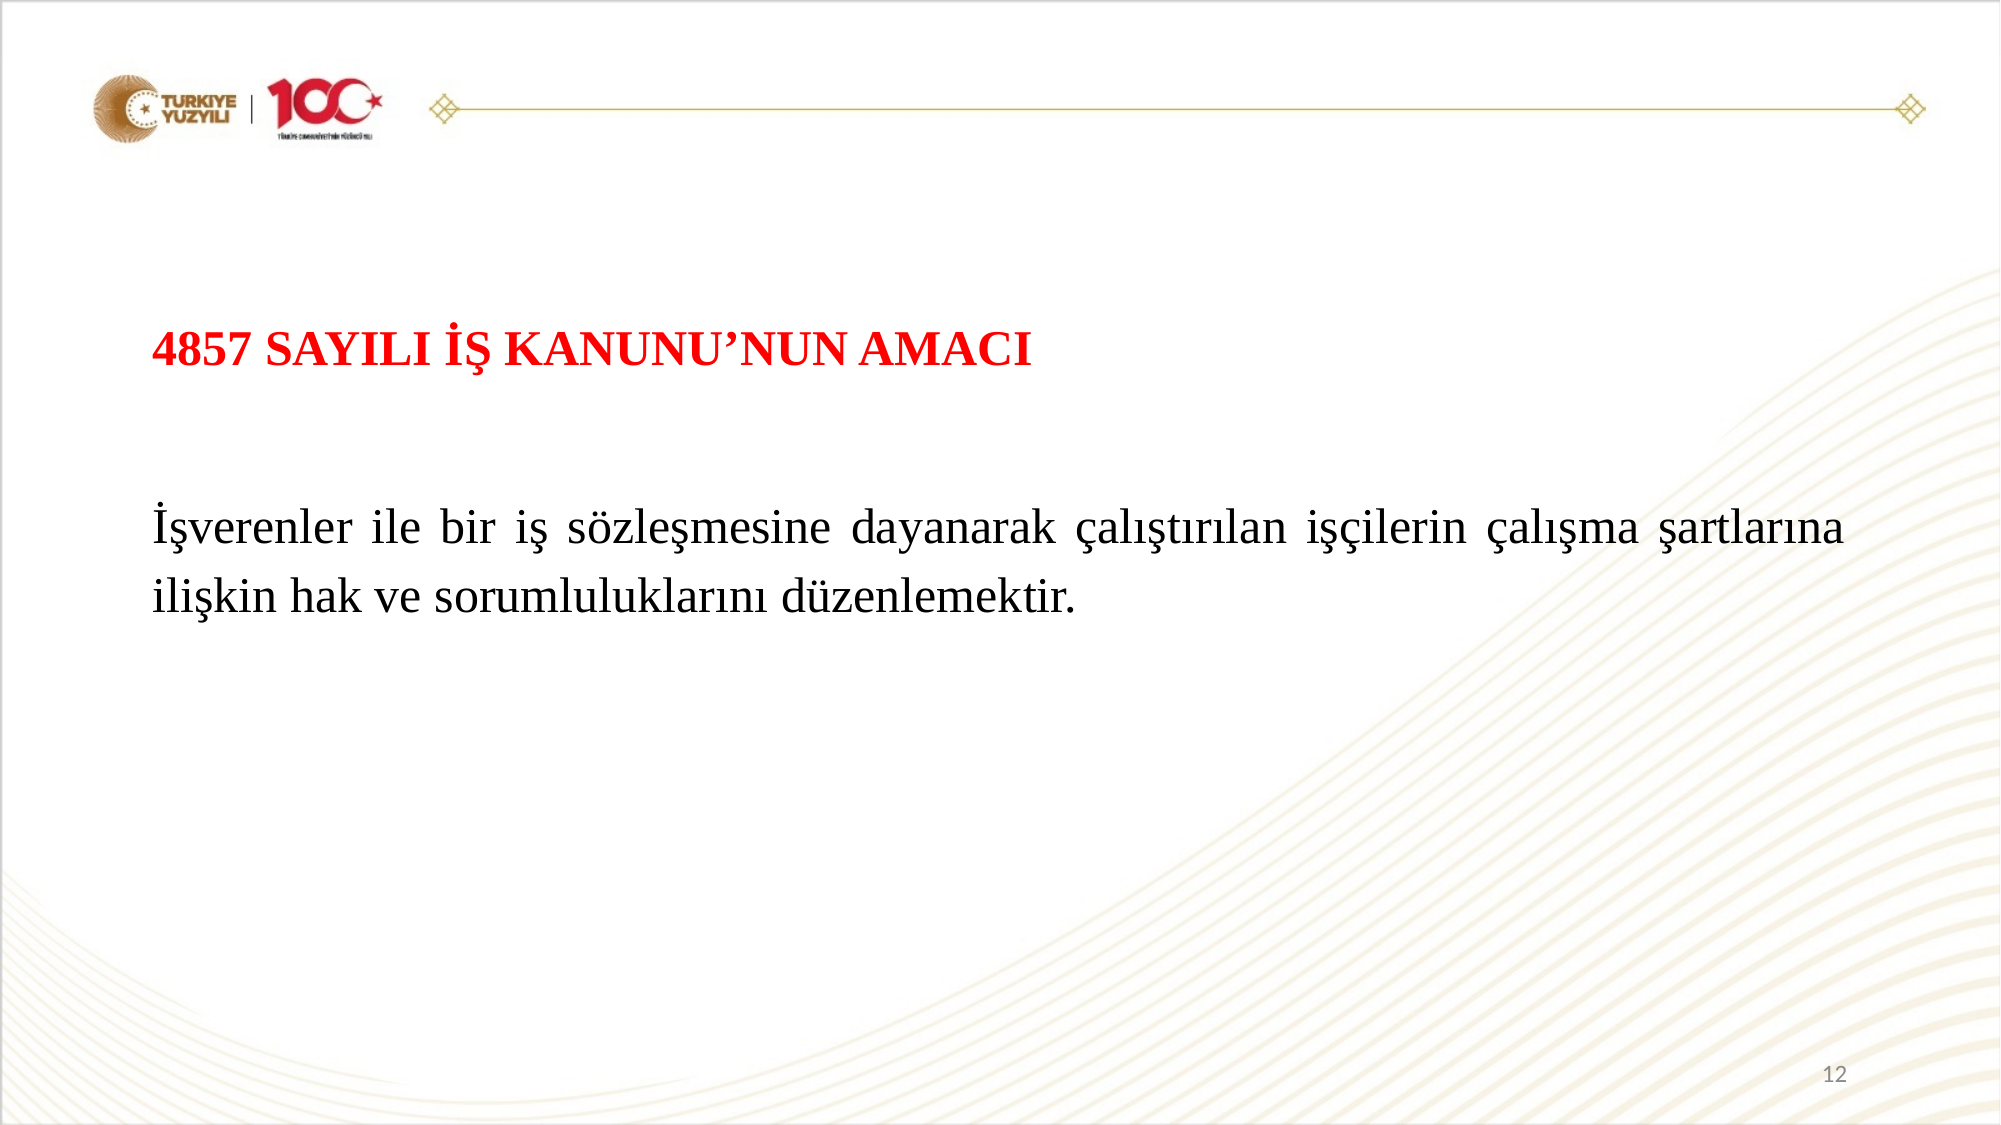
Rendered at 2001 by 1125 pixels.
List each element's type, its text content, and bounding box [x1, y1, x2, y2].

slide_number 12 [1412, 1042, 1863, 1103]
list 4857 SAYILI İŞ KANUNU’NUN AMACI İşverenler ile bir iş sözleşmesine dayanarak çalıştırılan işçilerin çalışma şartlarına ilişkin hak ve sorumluluklarını düzenlemektir. [137, 299, 1863, 1014]
picture [0, 0, 2001, 1125]
